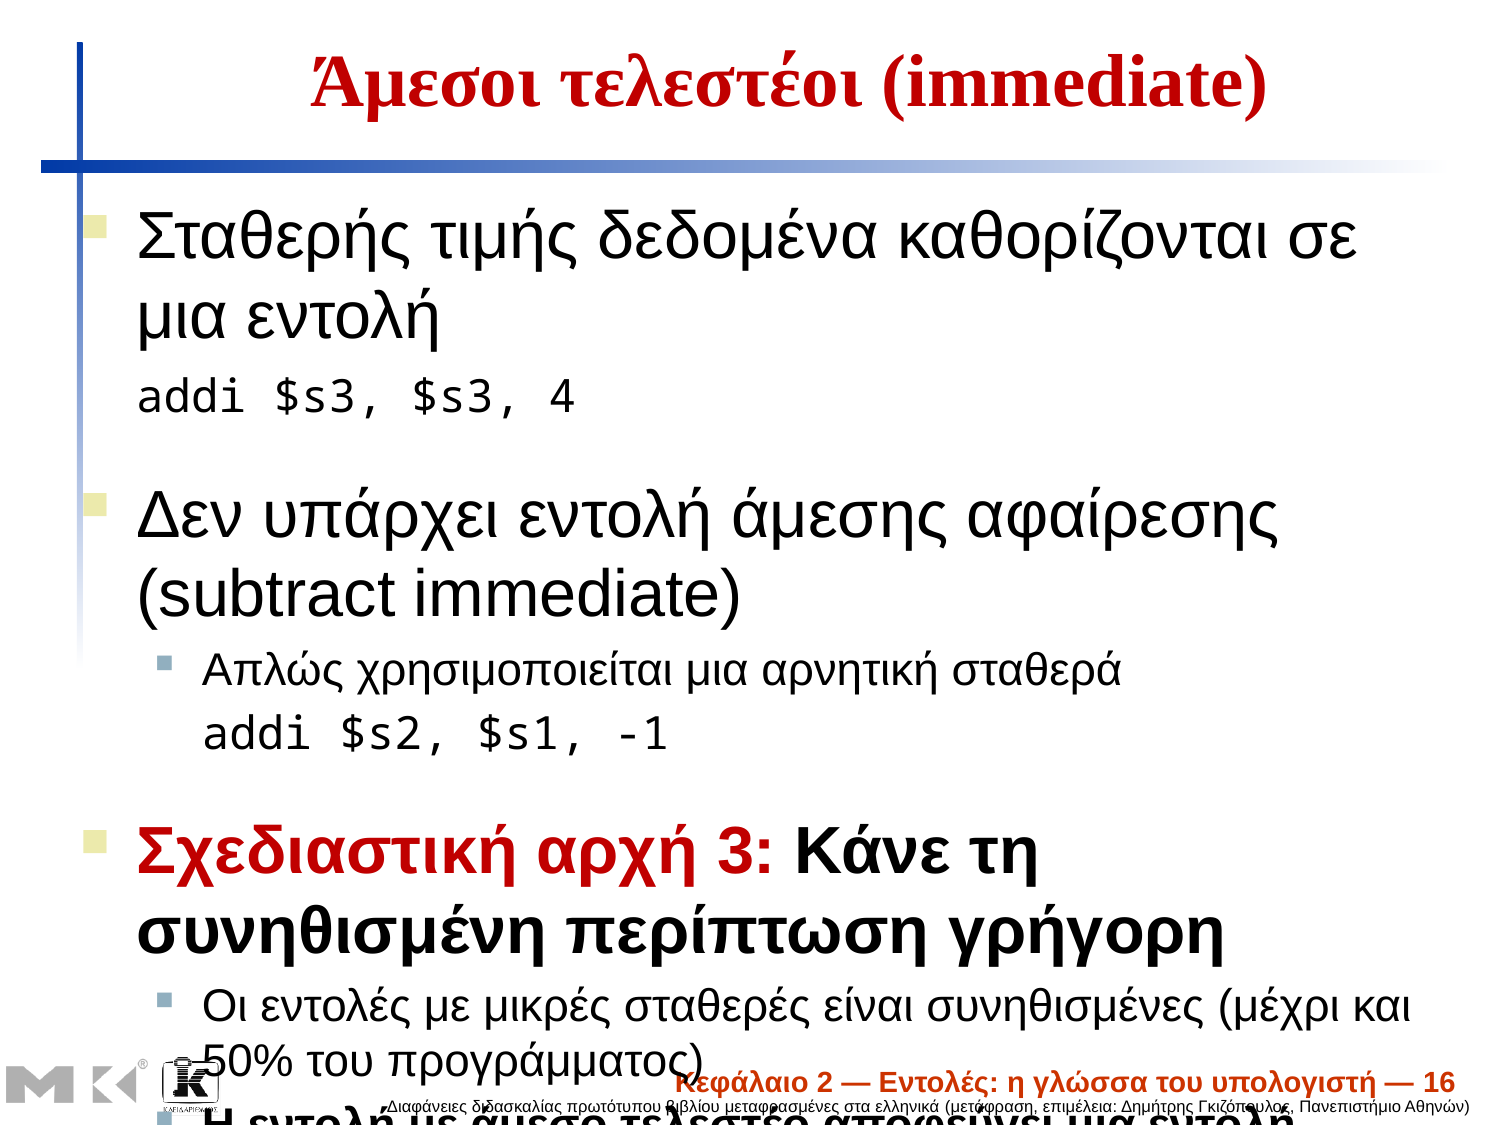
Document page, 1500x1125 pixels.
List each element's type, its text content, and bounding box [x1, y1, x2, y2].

title Άμεσοι τελεστέοι (immediate) [111, 23, 1468, 150]
list Σταθερής τιμής δεδομένα καθορίζονται σε μια εντολή addi $s3, $s3, 4 Δεν υπάρχει εντολή άμεσης αφαίρεσης (subtract immediate) Απλώς χρησιμοποιείται μια αρνητική σταθερά addi $s2, $s1, -1 Σχεδιαστική αρχή 3: Κάνε τη συνηθισμένη περίπτωση γρήγορη Οι εντολές με μικρές σταθερές είναι συνηθισμένες (μέχρι και 50% του προγράμματος) Η εντολή με άμεσο τελεστέο αποφεύγει μια εντολή φόρτωσης (lw) [64, 184, 1471, 1024]
footer Κεφάλαιο 2 — Εντολές: η γλώσσα του υπολογιστή — 16 [277, 1046, 1471, 1106]
picture [5, 1058, 148, 1103]
